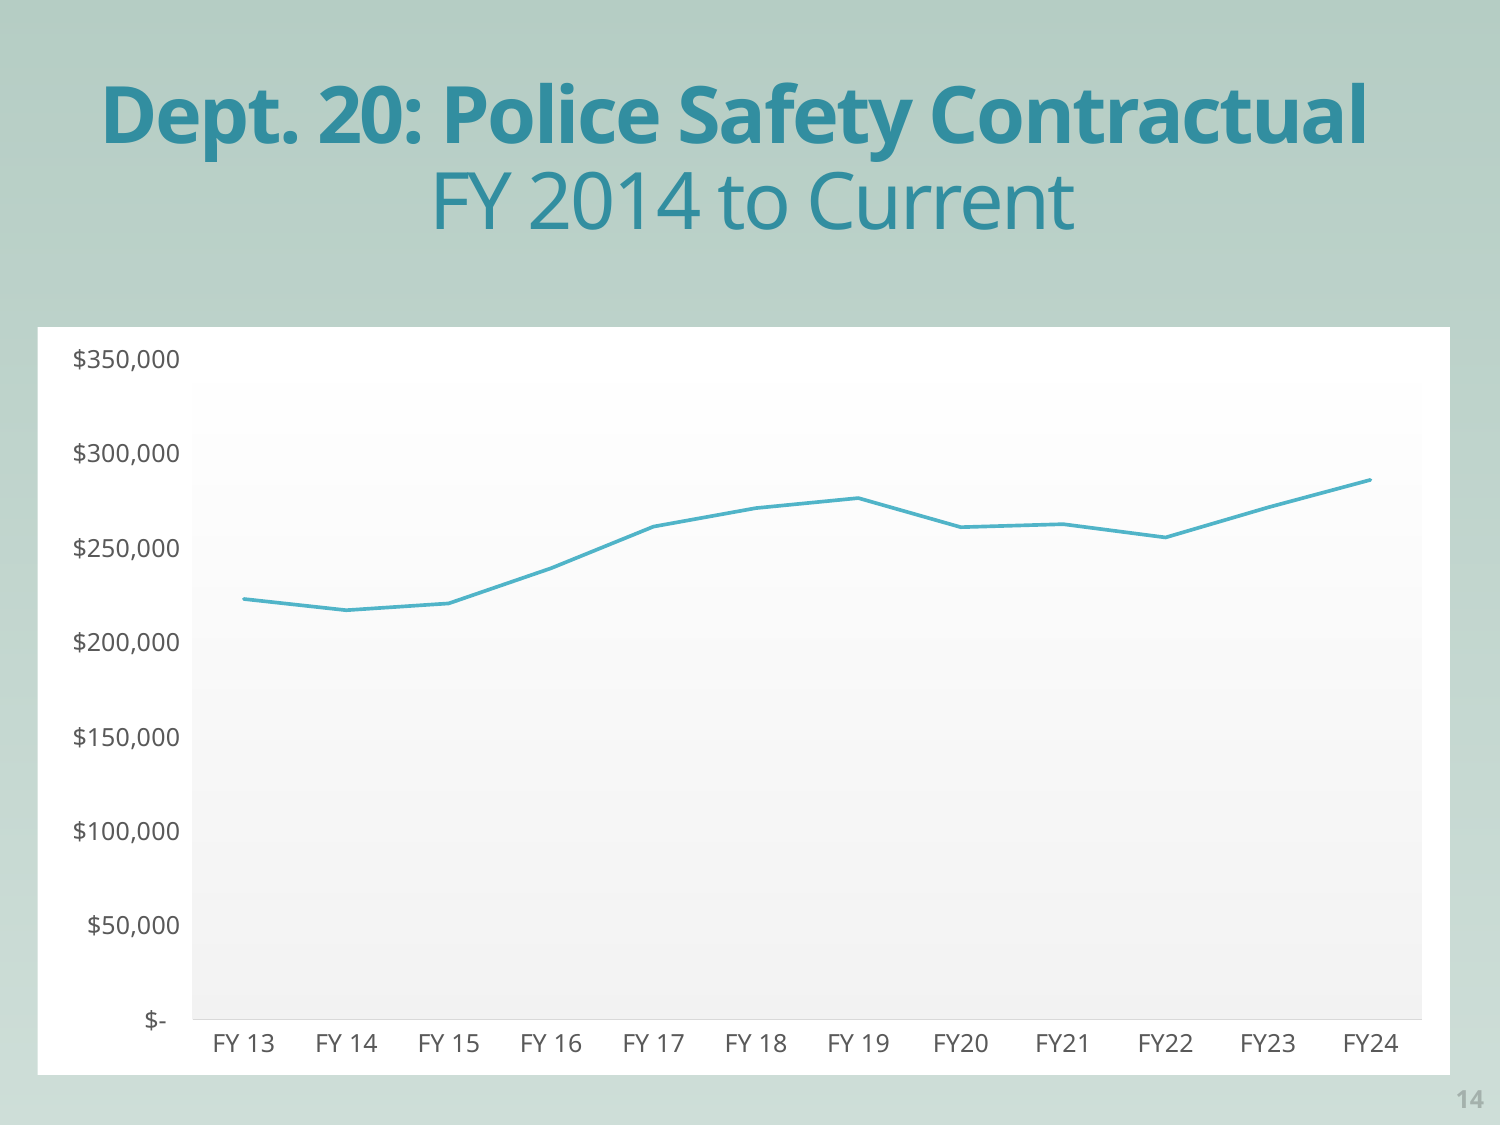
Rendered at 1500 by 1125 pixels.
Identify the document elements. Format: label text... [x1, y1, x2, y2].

slide_number 14 [1139, 895, 1500, 1125]
title Dept. 20: Police Safety Contractual FY 2014 to Current [80, 24, 1407, 297]
chart [37, 326, 1451, 1076]
